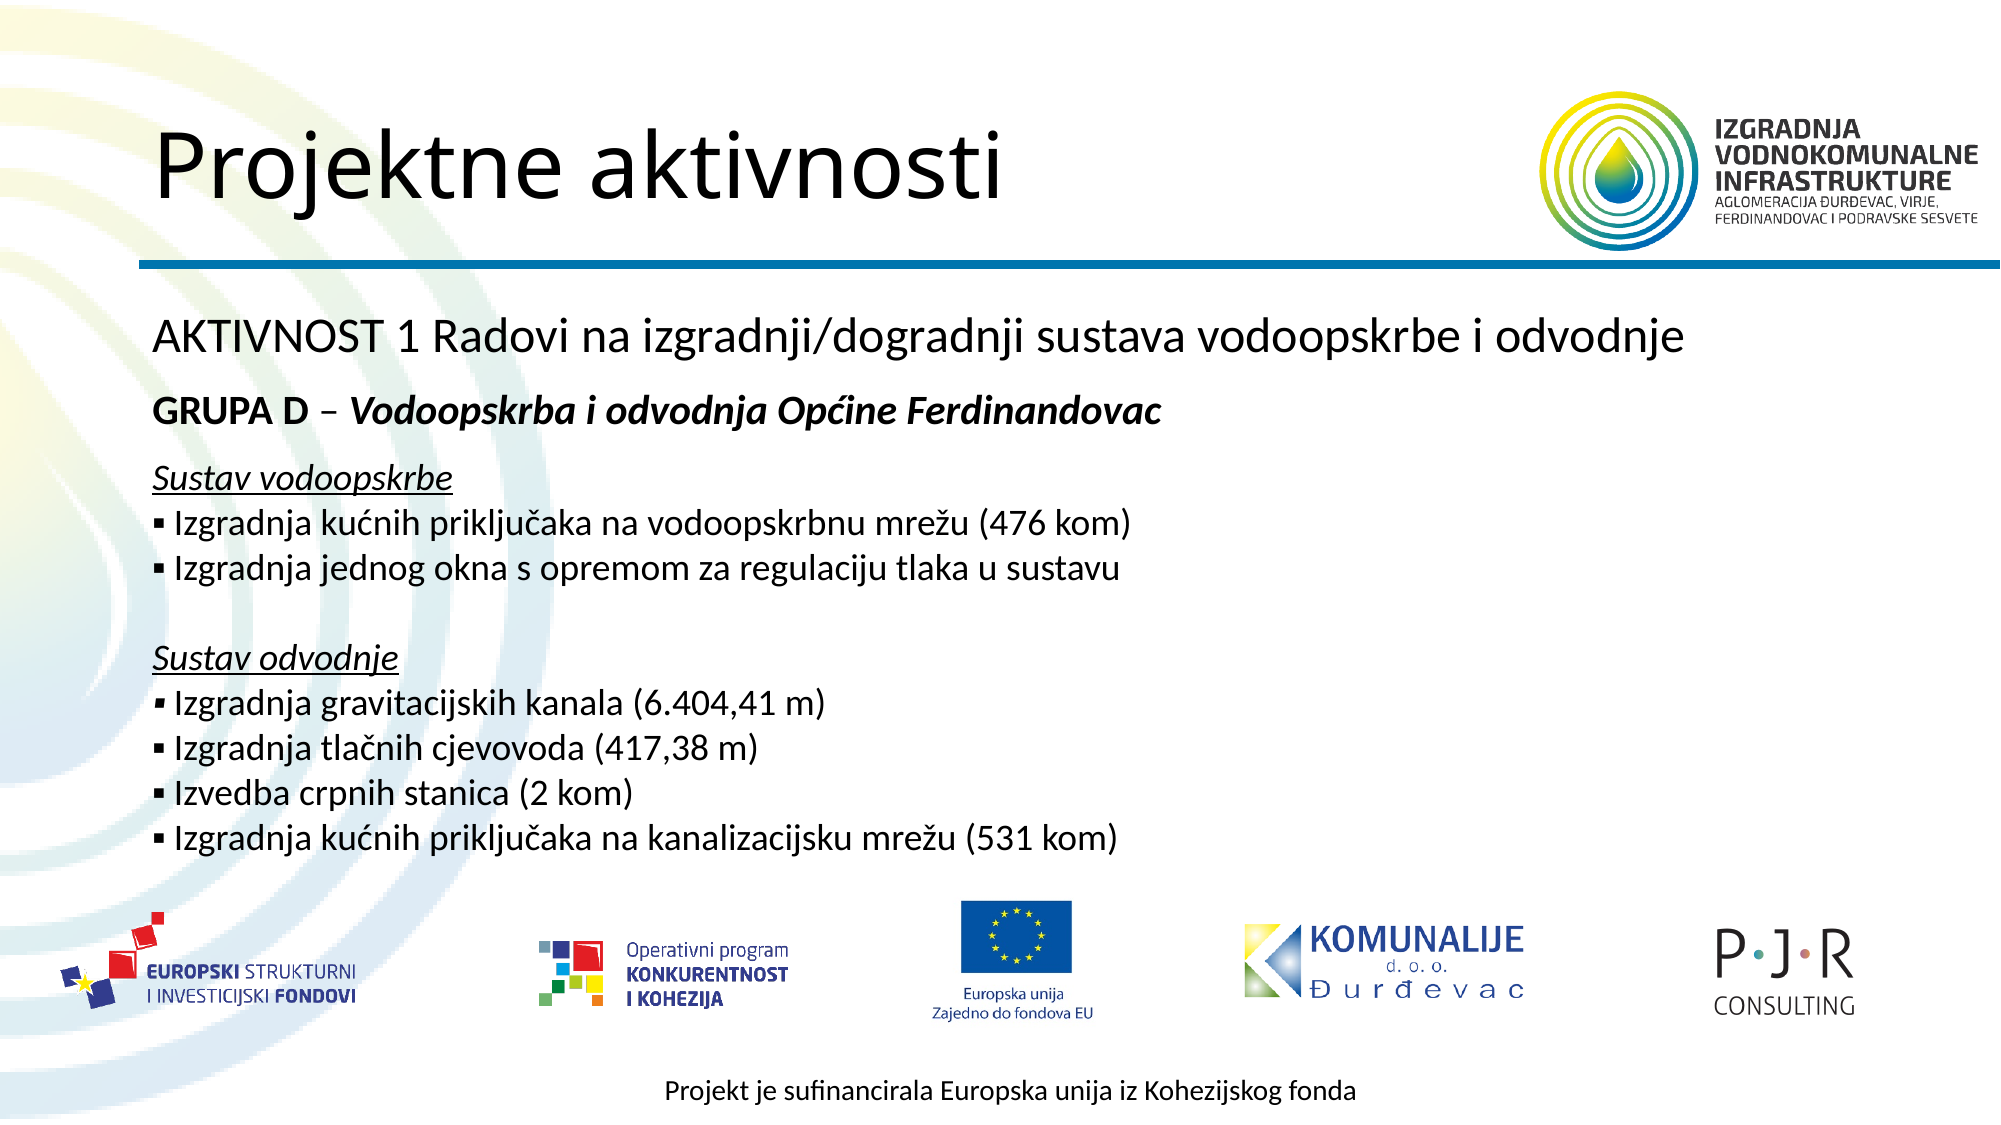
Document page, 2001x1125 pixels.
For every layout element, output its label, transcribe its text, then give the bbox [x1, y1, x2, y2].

picture [60, 912, 355, 1009]
text_box AKTIVNOST 1 Radovi na izgradnji/dogradnji sustava vodoopskrbe i odvodnje GRUPA D – Vodoopskrba i odvodnja Općine Ferdinandovac Sustav vodoopskrbe ▪ Izgradnja kućnih priključaka na vodoopskrbnu mrežu (476 kom) ▪ Izgradnja jednog okna s opremom za regulaciju tlaka u sustavu Sustav odvodnje ▪ Izgradnja gravitacijskih kanala (6.404,41 m) ▪ Izgradnja tlačnih cjevovoda (417,38 m) ▪ Izvedba crpnih stanica (2 kom) ▪ Izgradnja kućnih priključaka na kanalizacijsku mrežu (531 kom) [137, 295, 1975, 866]
picture [924, 894, 1097, 1028]
picture [1231, 924, 1540, 998]
picture [539, 941, 789, 1009]
picture [1699, 913, 1871, 1038]
picture [1863, 91, 1978, 251]
title Projektne aktivnosti [137, 59, 1863, 278]
text_box Projekt je sufinancirala Europska unija iz Kohezijskog fonda [649, 1064, 1373, 1115]
